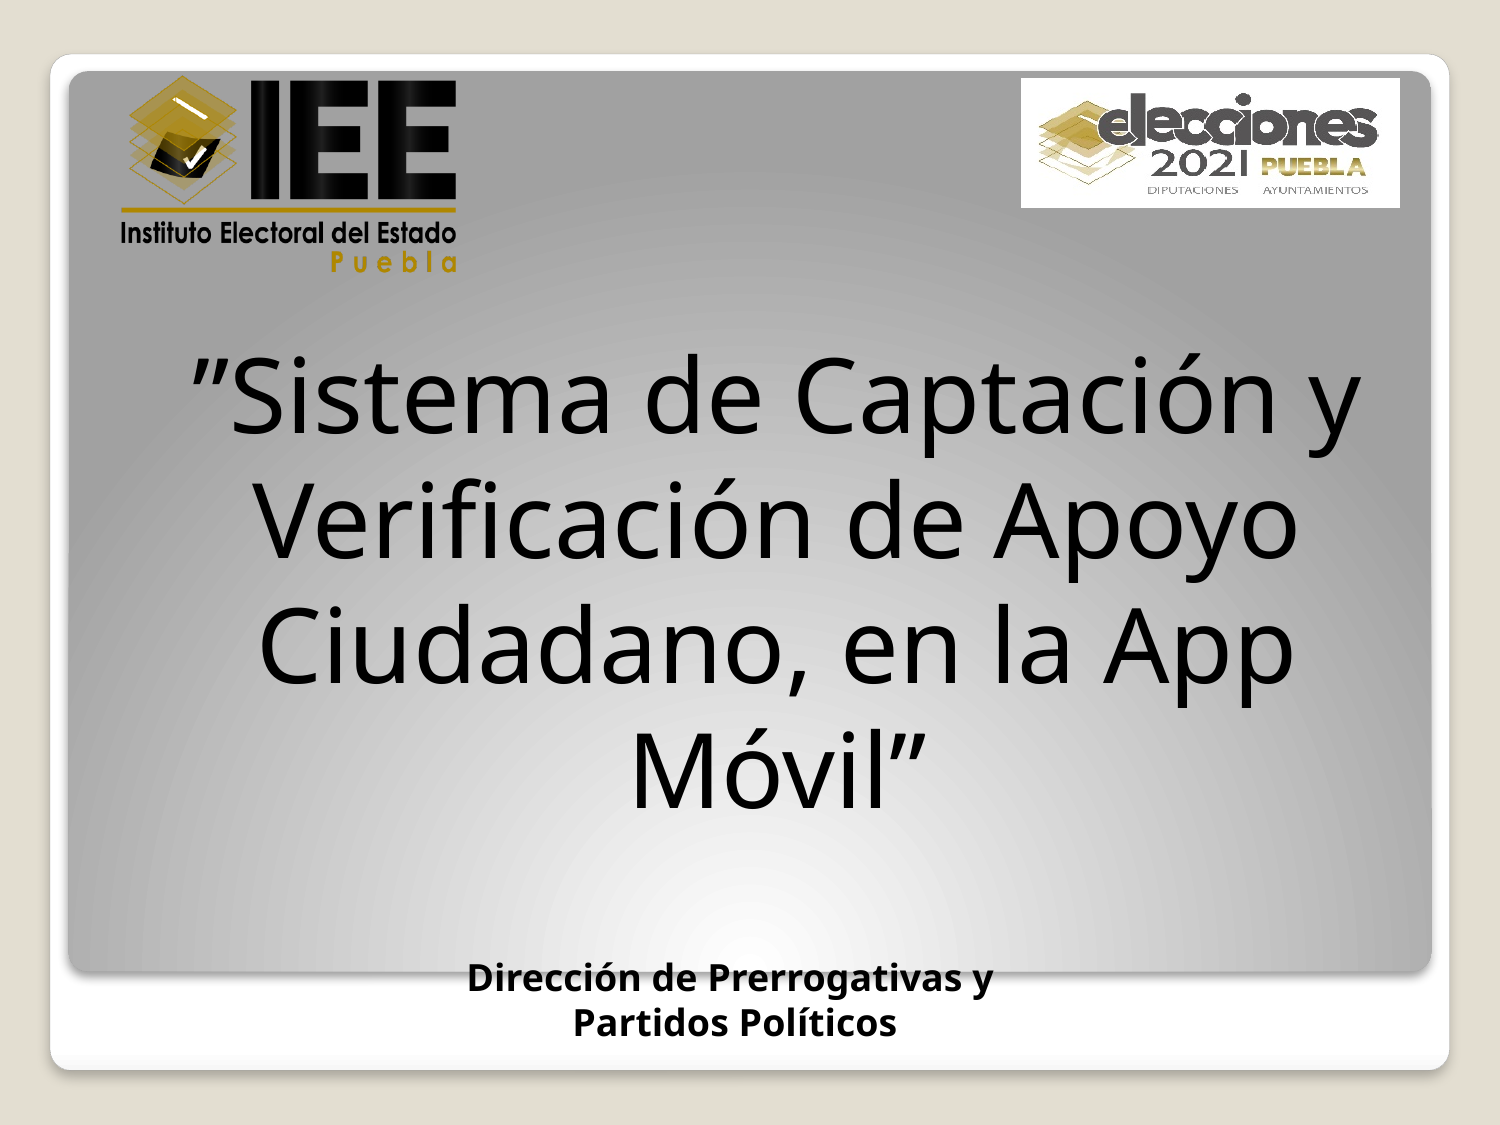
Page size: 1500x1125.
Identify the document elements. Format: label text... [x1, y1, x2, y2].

text_box Dirección de Prerrogativas y Partidos Políticos [360, 946, 1111, 1051]
picture [1021, 77, 1400, 209]
picture [100, 30, 479, 315]
list ”Sistema de Captación y Verificación de Apoyo Ciudadano, en la App Móvil” [98, 314, 1441, 943]
